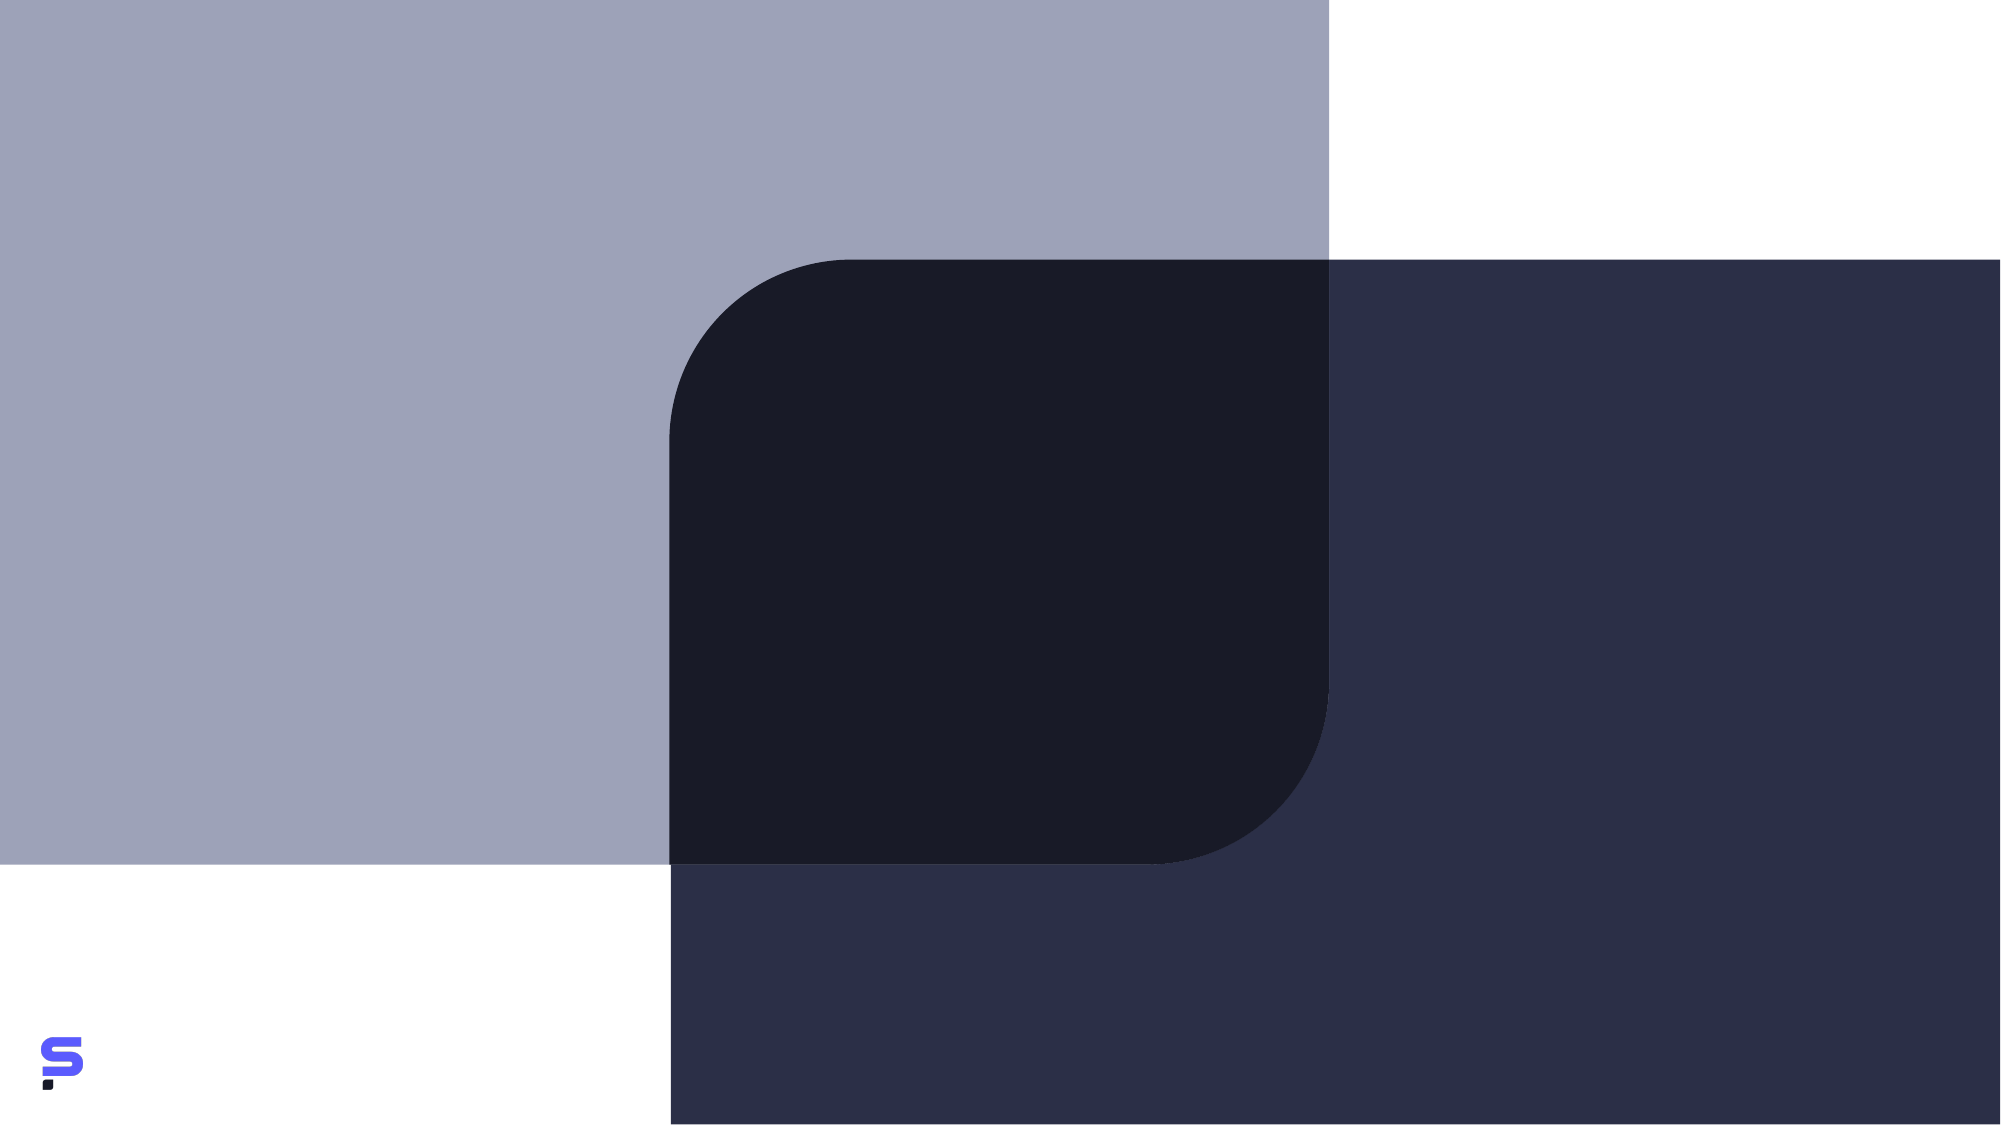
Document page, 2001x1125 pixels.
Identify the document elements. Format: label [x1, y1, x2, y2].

picture [41, 1037, 83, 1090]
